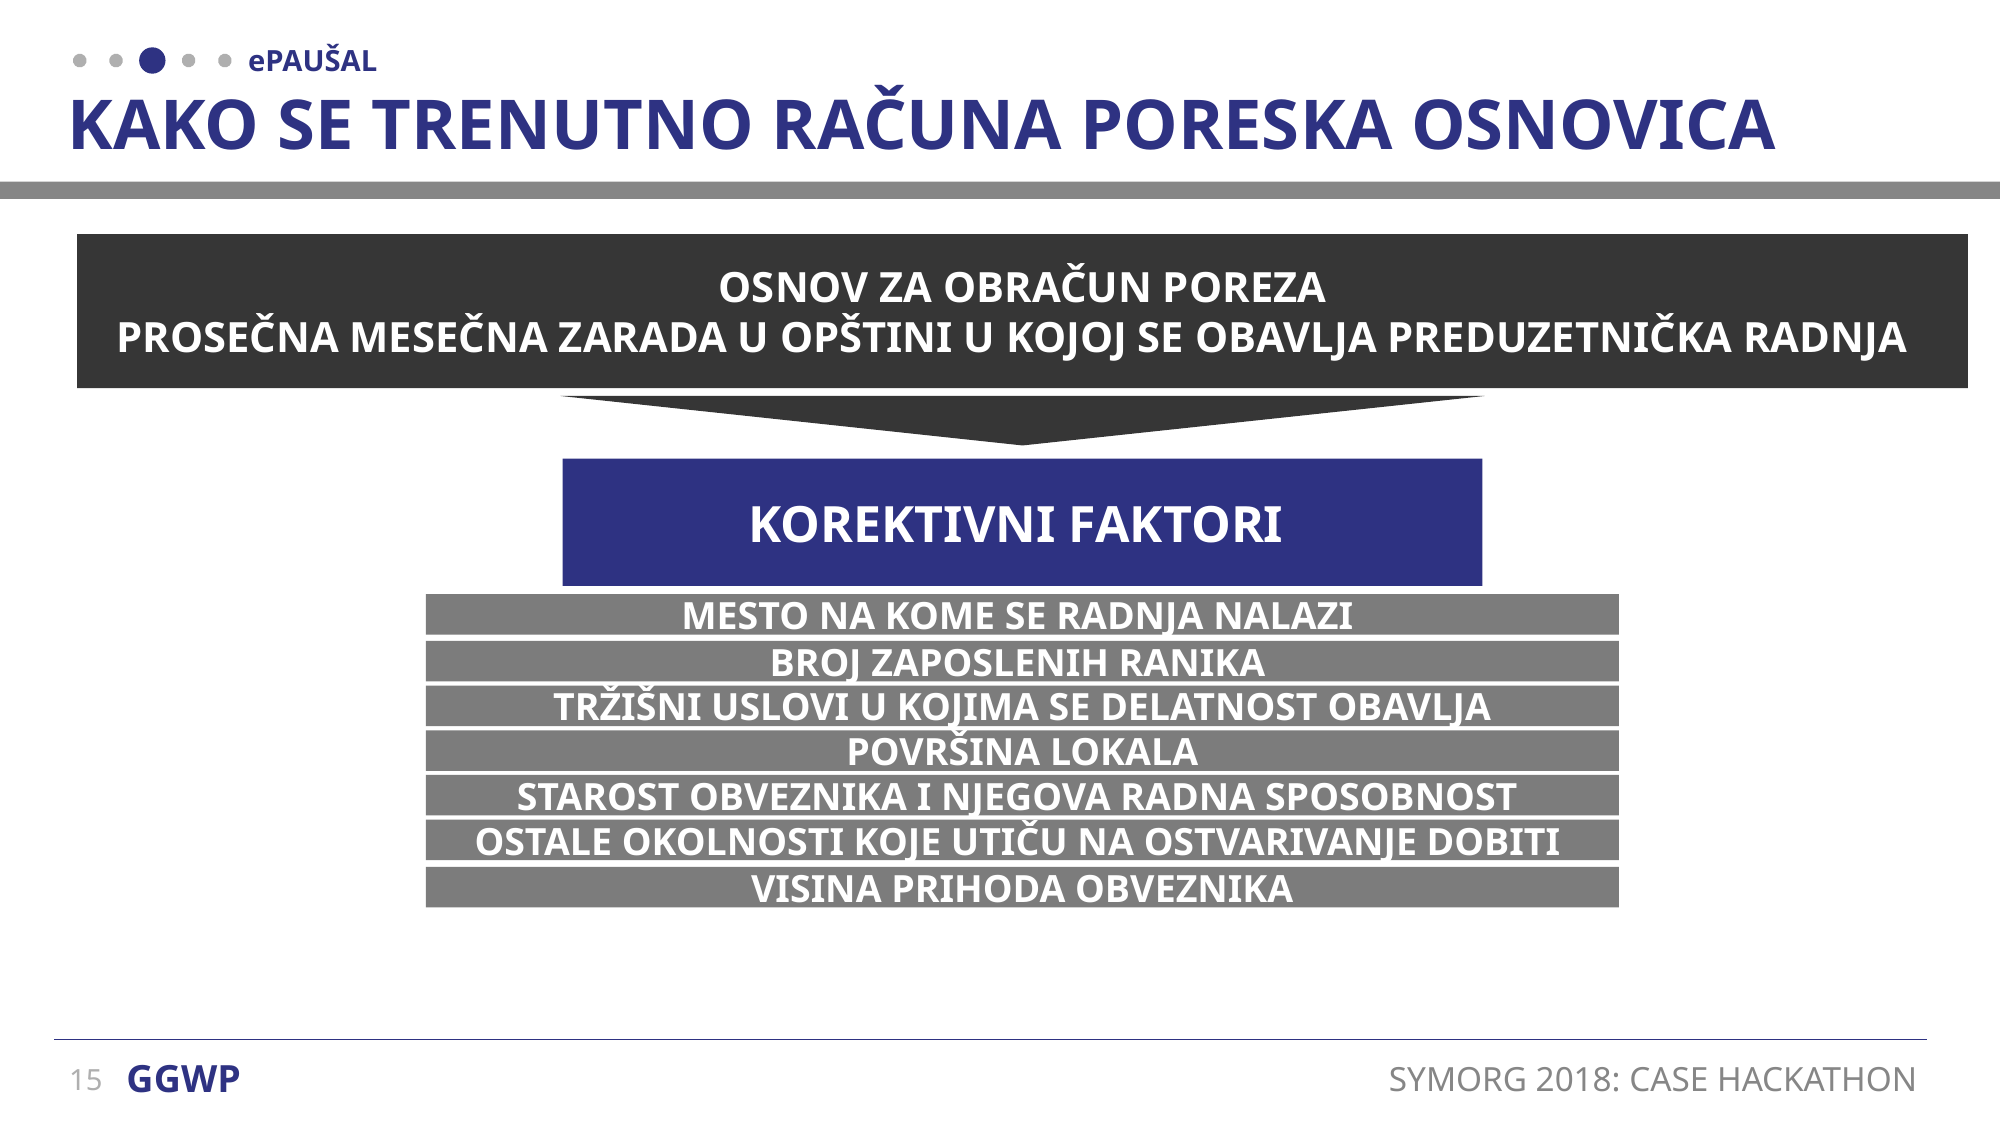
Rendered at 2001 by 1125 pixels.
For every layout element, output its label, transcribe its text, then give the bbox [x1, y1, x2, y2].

text_box TRŽIŠNI USLOVI U KOJIMA SE DELATNOST OBAVLJA [425, 684, 1620, 727]
text_box BROJ ZAPOSLENIH RANIKA [425, 640, 1620, 682]
text_box STAROST OBVEZNIKA I NJEGOVA RADNA SPOSOBNOST [425, 774, 1620, 817]
title KAKO SE TRENUTNO RAČUNA PORESKA OSNOVICA [52, 86, 1948, 173]
text_box VISINA PRIHODA OBVEZNIKA [425, 866, 1620, 908]
text_box OSTALE OKOLNOSTI KOJE UTIČU NA OSTVARIVANJE DOBITI [425, 819, 1620, 861]
text_box MESTO NA KOME SE RADNJA NALAZI [425, 593, 1620, 636]
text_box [77, 234, 1968, 586]
text_box POVRŠINA LOKALA [425, 729, 1620, 772]
